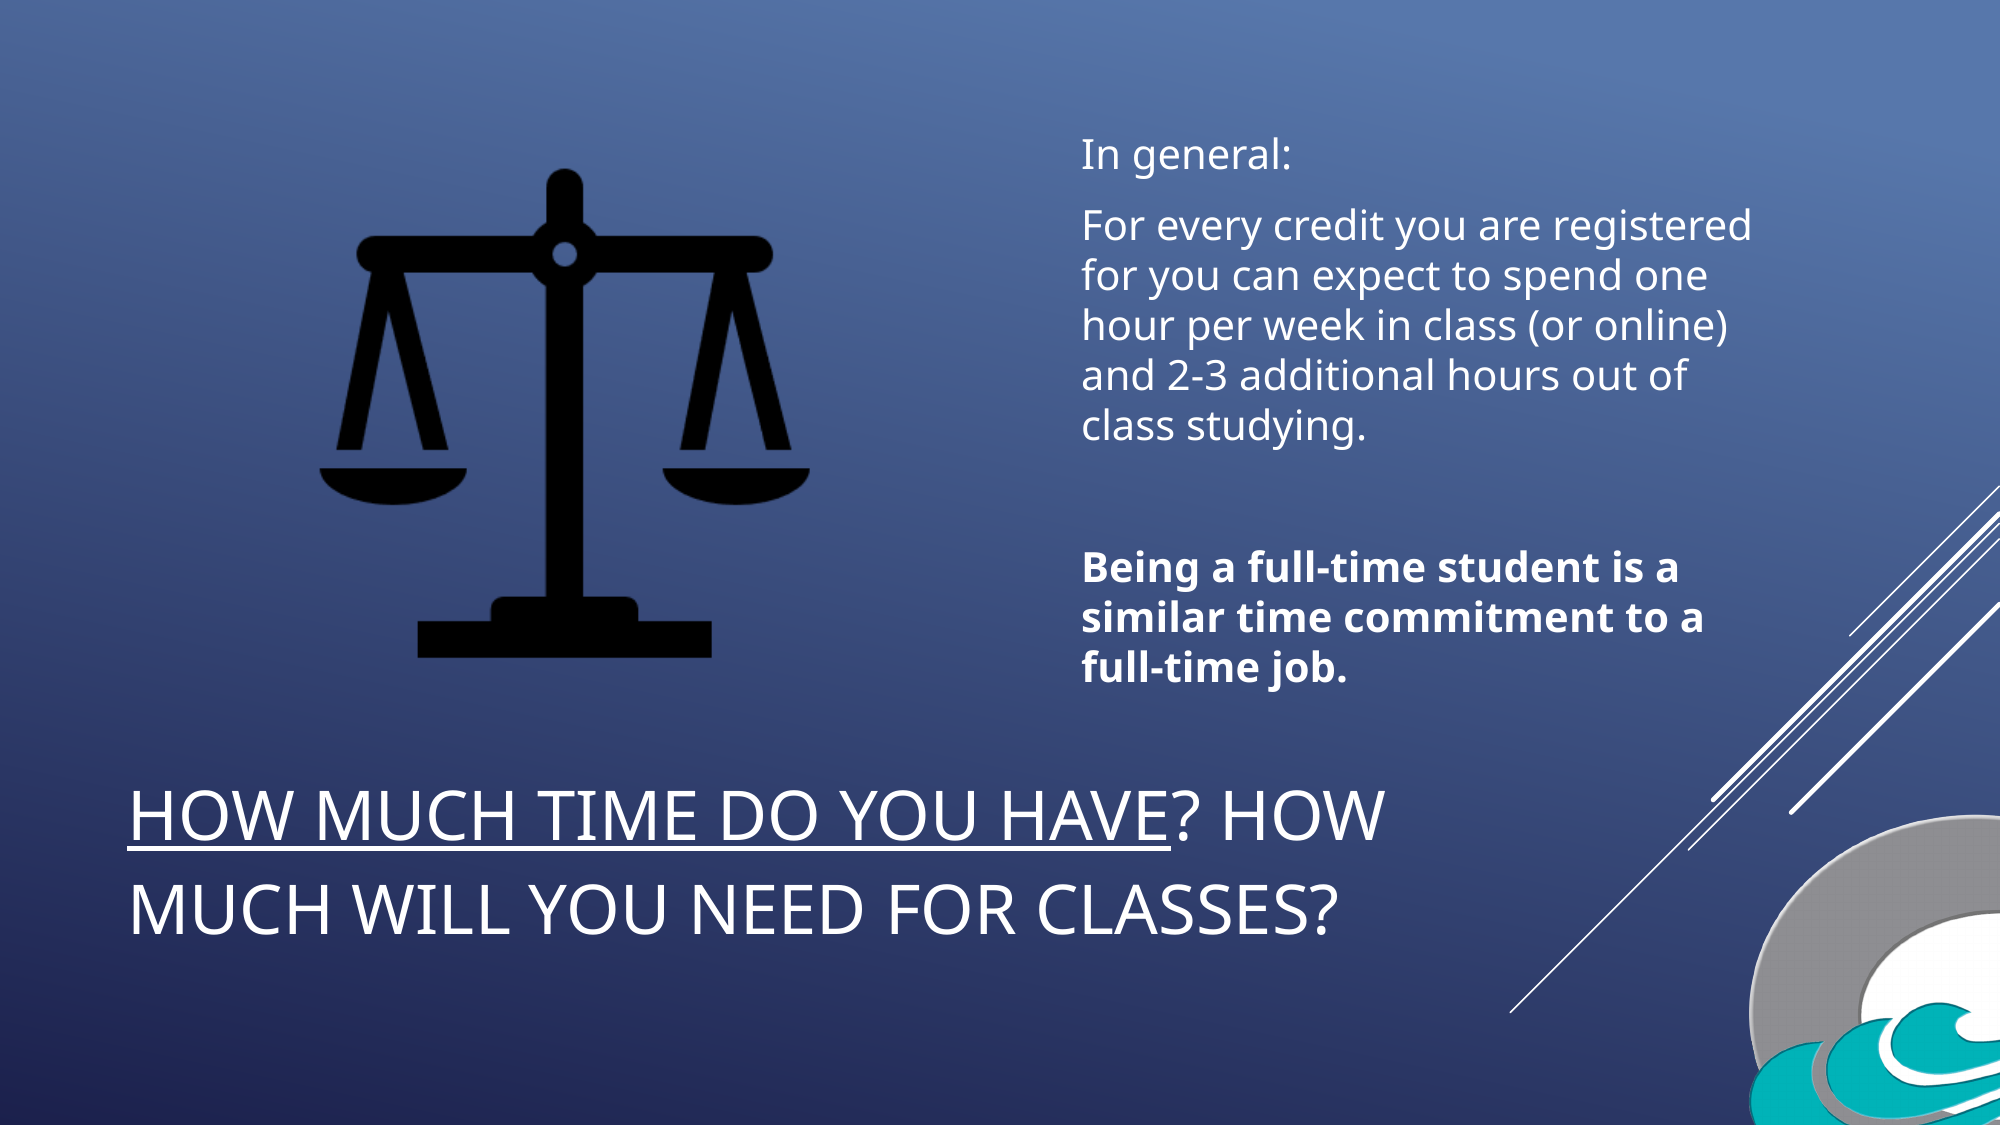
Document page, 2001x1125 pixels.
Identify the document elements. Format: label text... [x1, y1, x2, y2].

list In general: For every credit you are registered for you can expect to spend one hour per week in class (or online) and 2-3 additional hours out of class studying. Being a full-time student is a similar time commitment to a full-time job. [1066, 120, 1792, 707]
picture [271, 120, 859, 708]
title How much time do you have? How much will you need for classes? [112, 736, 1513, 984]
picture [1730, 803, 2000, 1125]
